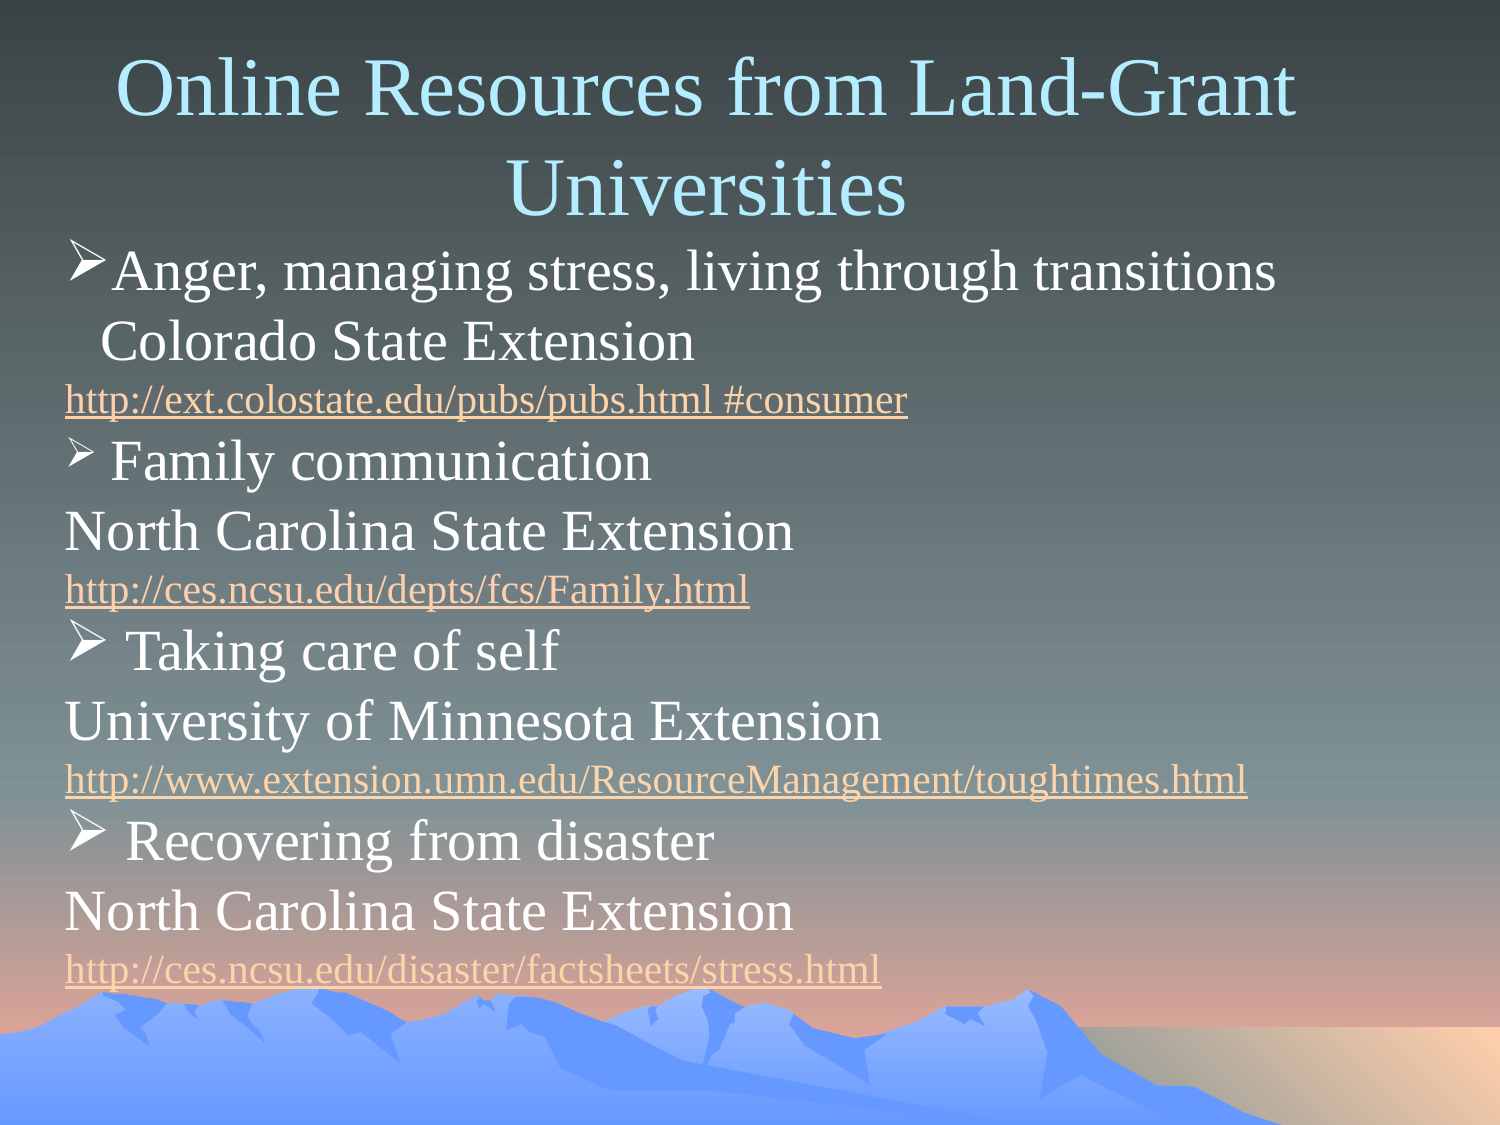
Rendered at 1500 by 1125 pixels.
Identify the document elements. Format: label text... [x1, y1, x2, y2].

text_box Online Resources from Land-Grant Universities Anger, managing stress, living through transitions Colorado State Extension http://ext.colostate.edu/pubs/pubs.html #consumer Family communication North Carolina State Extension http://ces.ncsu.edu/depts/fcs/Family.html Taking care of self University of Minnesota Extension http://www.extension.umn.edu/ResourceManagement/toughtimes.html Recovering from disaster North Carolina State Extension http://ces.ncsu.edu/disaster/factsheets/stress.html [50, 24, 1364, 1100]
